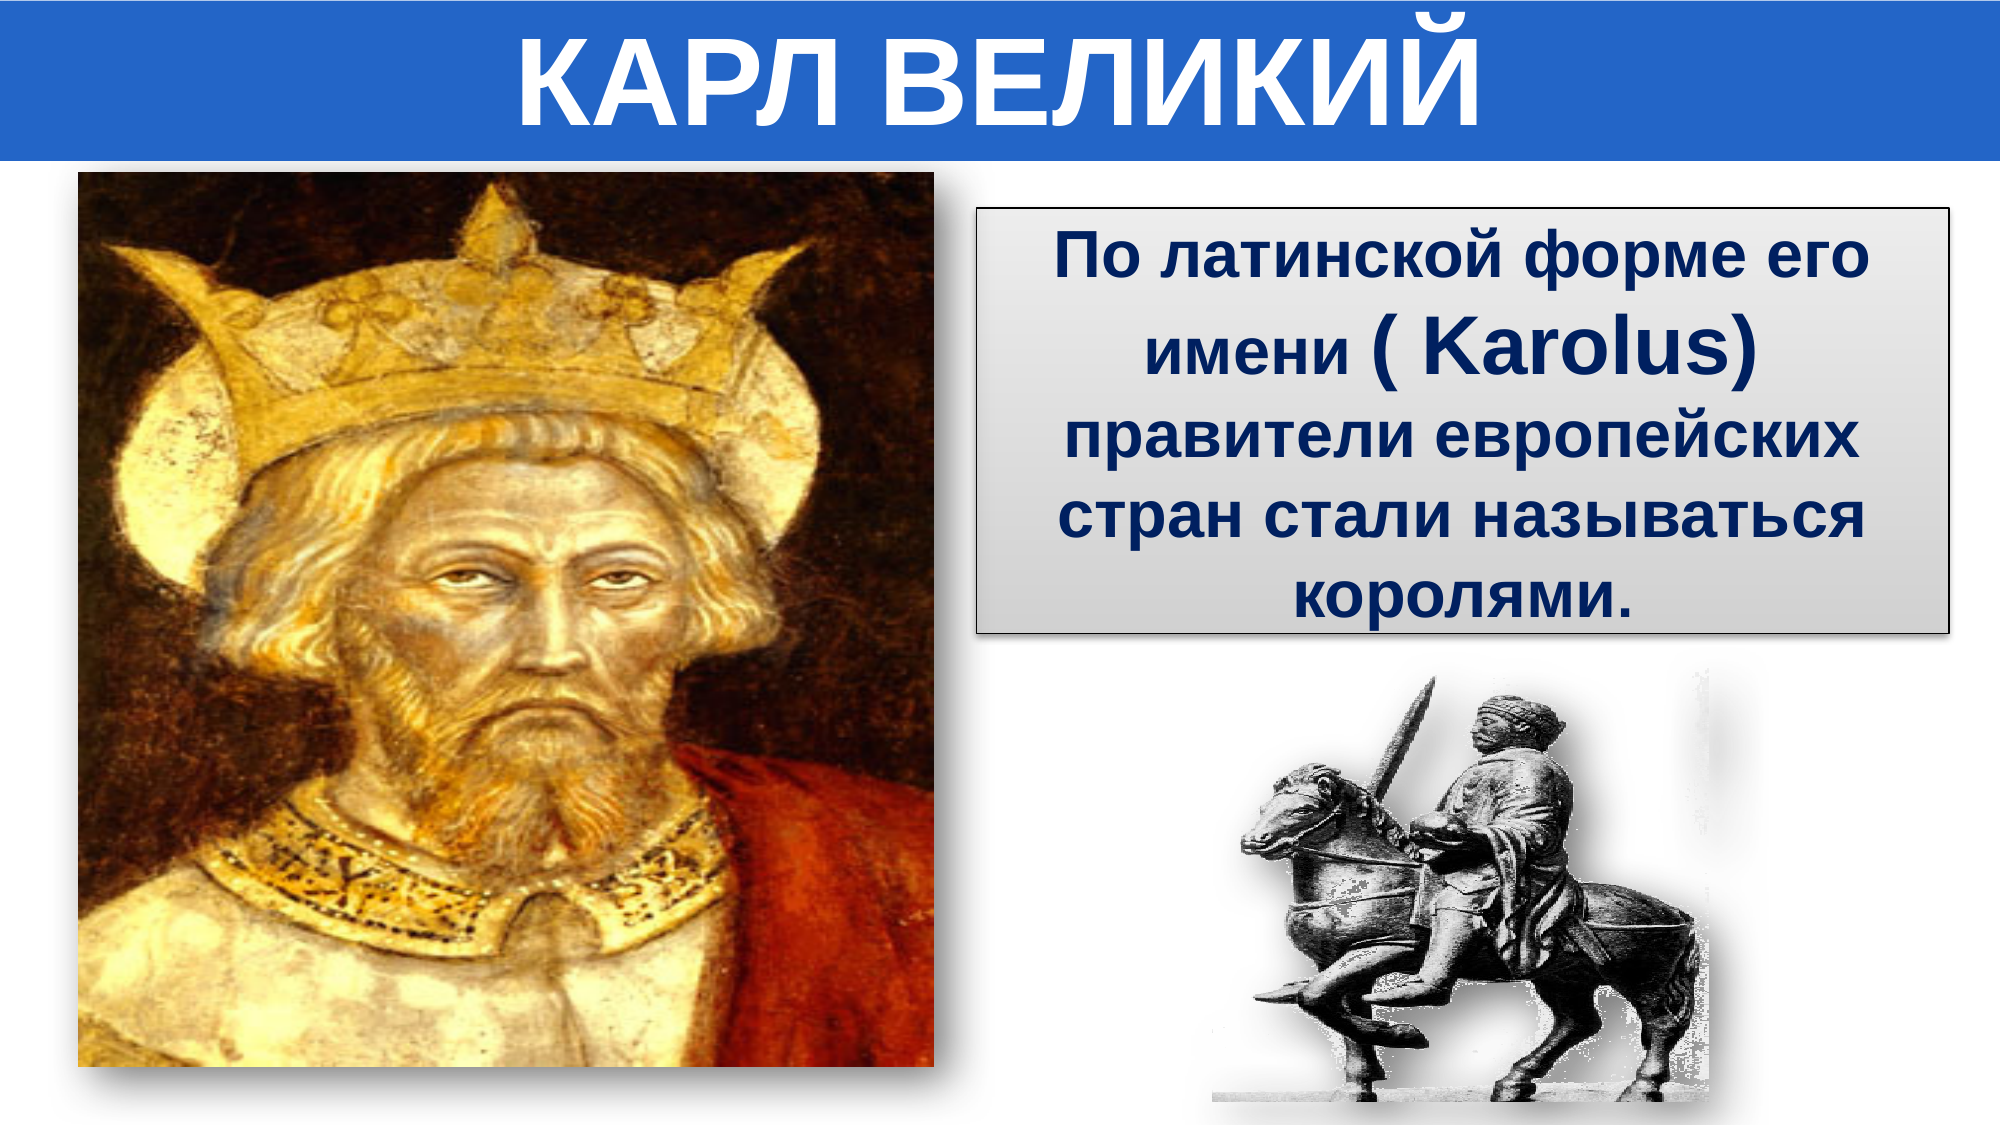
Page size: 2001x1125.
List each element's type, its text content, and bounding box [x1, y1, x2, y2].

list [1212, 668, 1709, 1102]
picture [78, 172, 935, 1067]
text_box КАРЛ ВЕЛИКИЙ [0, 0, 2000, 161]
title По латинской форме его имени ( Karolus) правители европейских стран стали называться королями. [981, 207, 1950, 634]
